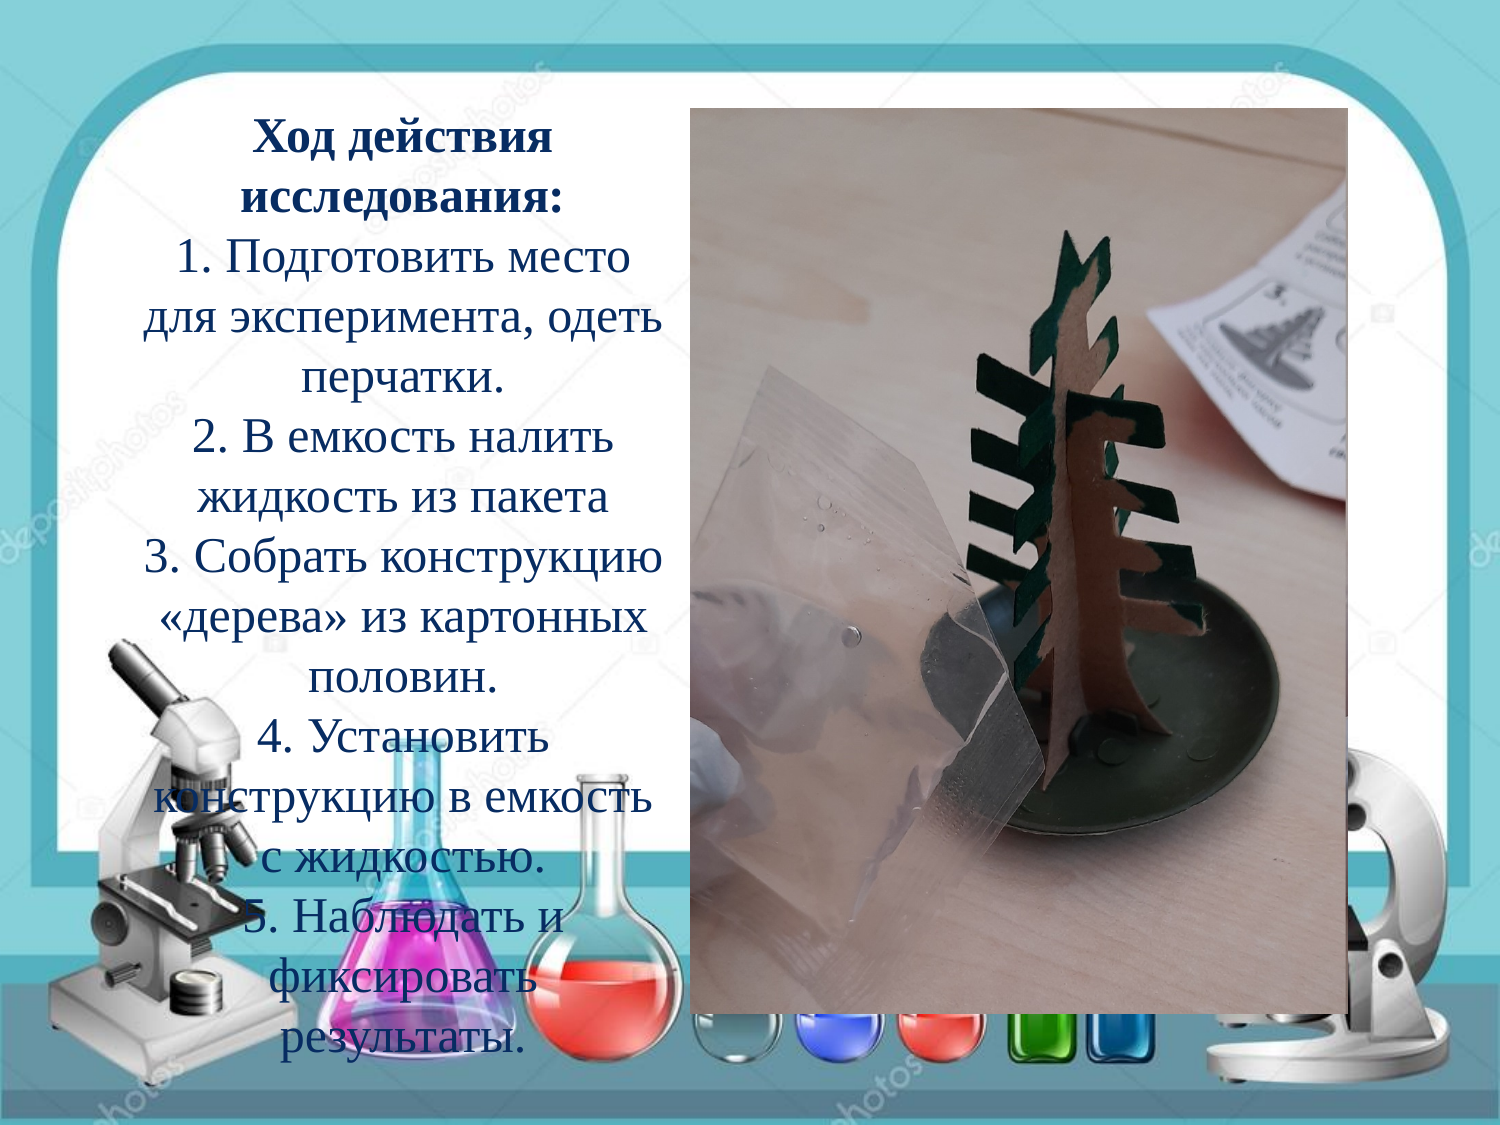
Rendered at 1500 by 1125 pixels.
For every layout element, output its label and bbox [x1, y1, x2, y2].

list [0, 0, 1500, 1125]
picture [690, 107, 1349, 1014]
